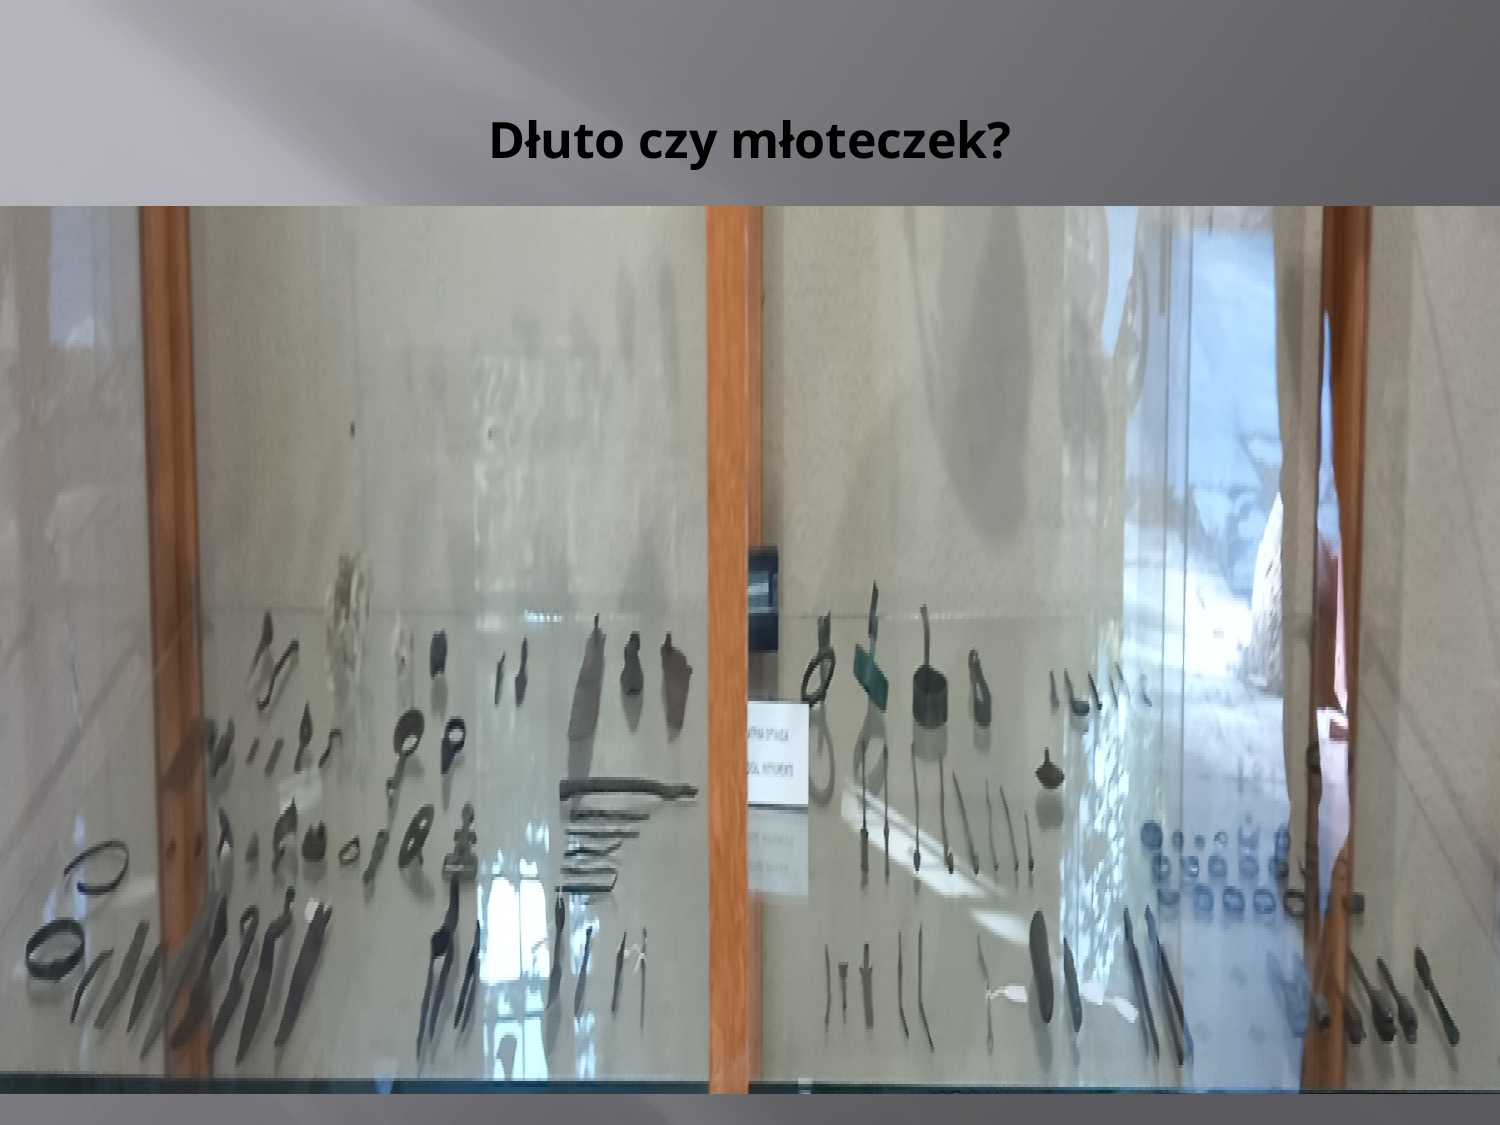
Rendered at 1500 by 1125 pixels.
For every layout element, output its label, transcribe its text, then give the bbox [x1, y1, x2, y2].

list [0, 205, 1500, 1095]
title Dłuto czy młoteczek? [0, 45, 1500, 205]
